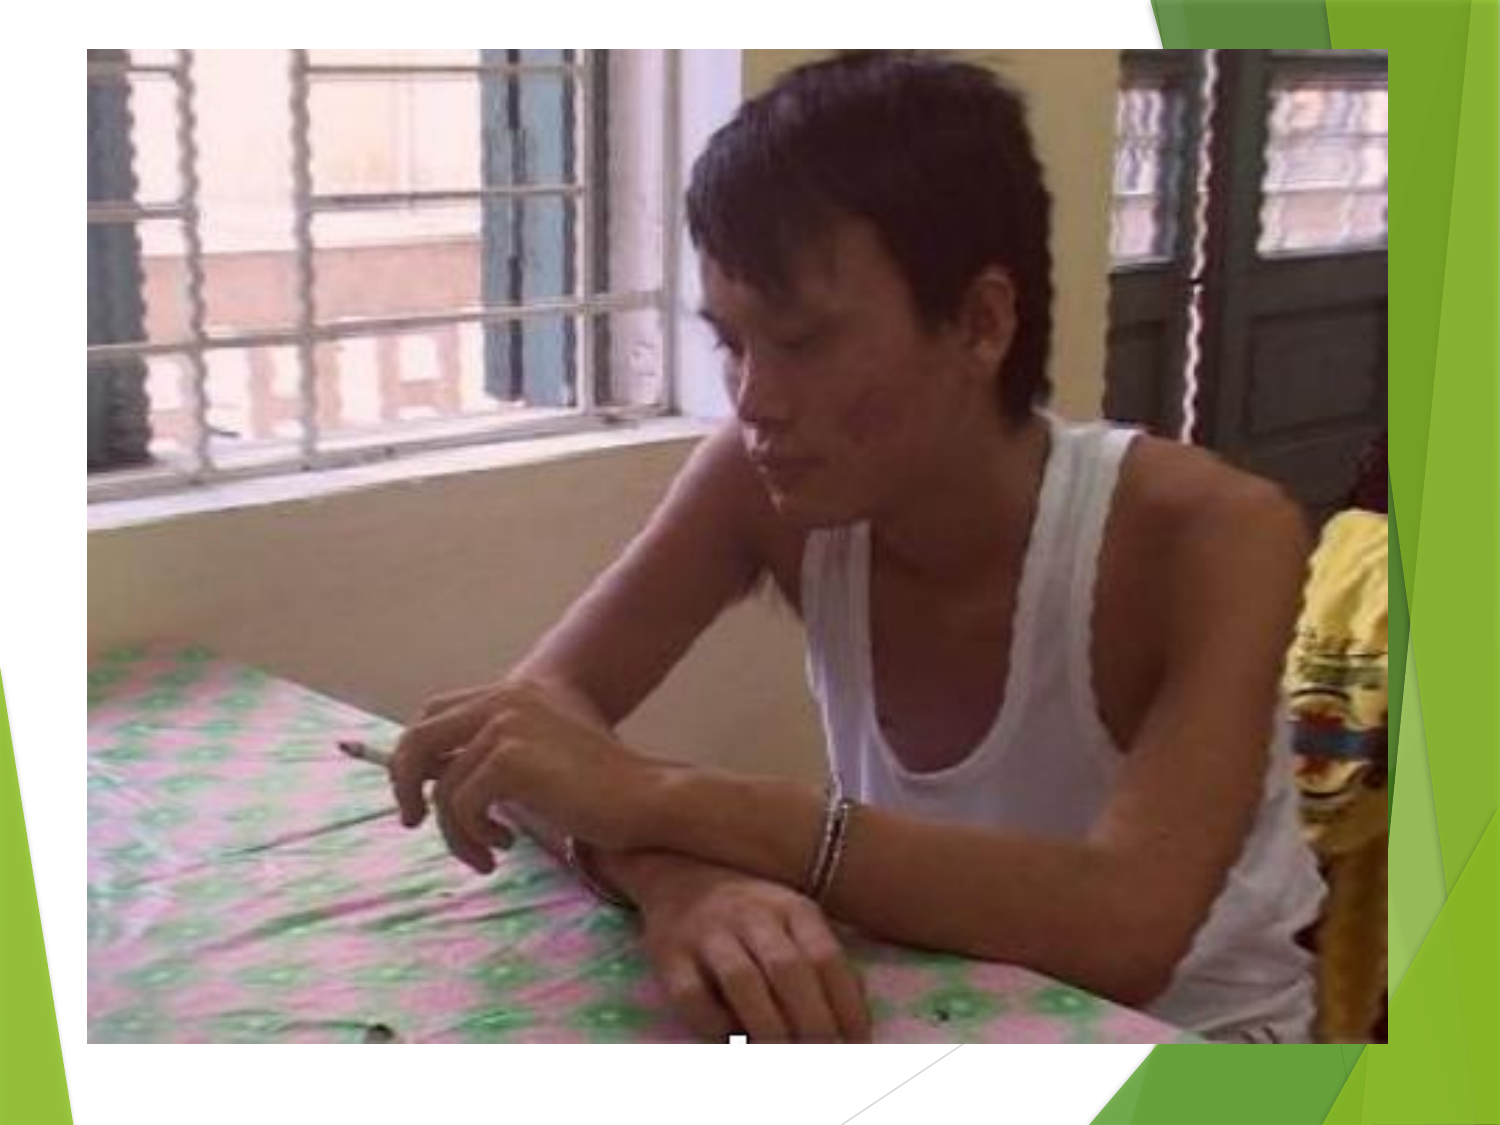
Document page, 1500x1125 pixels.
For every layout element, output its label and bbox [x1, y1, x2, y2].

list [86, 49, 1388, 1044]
